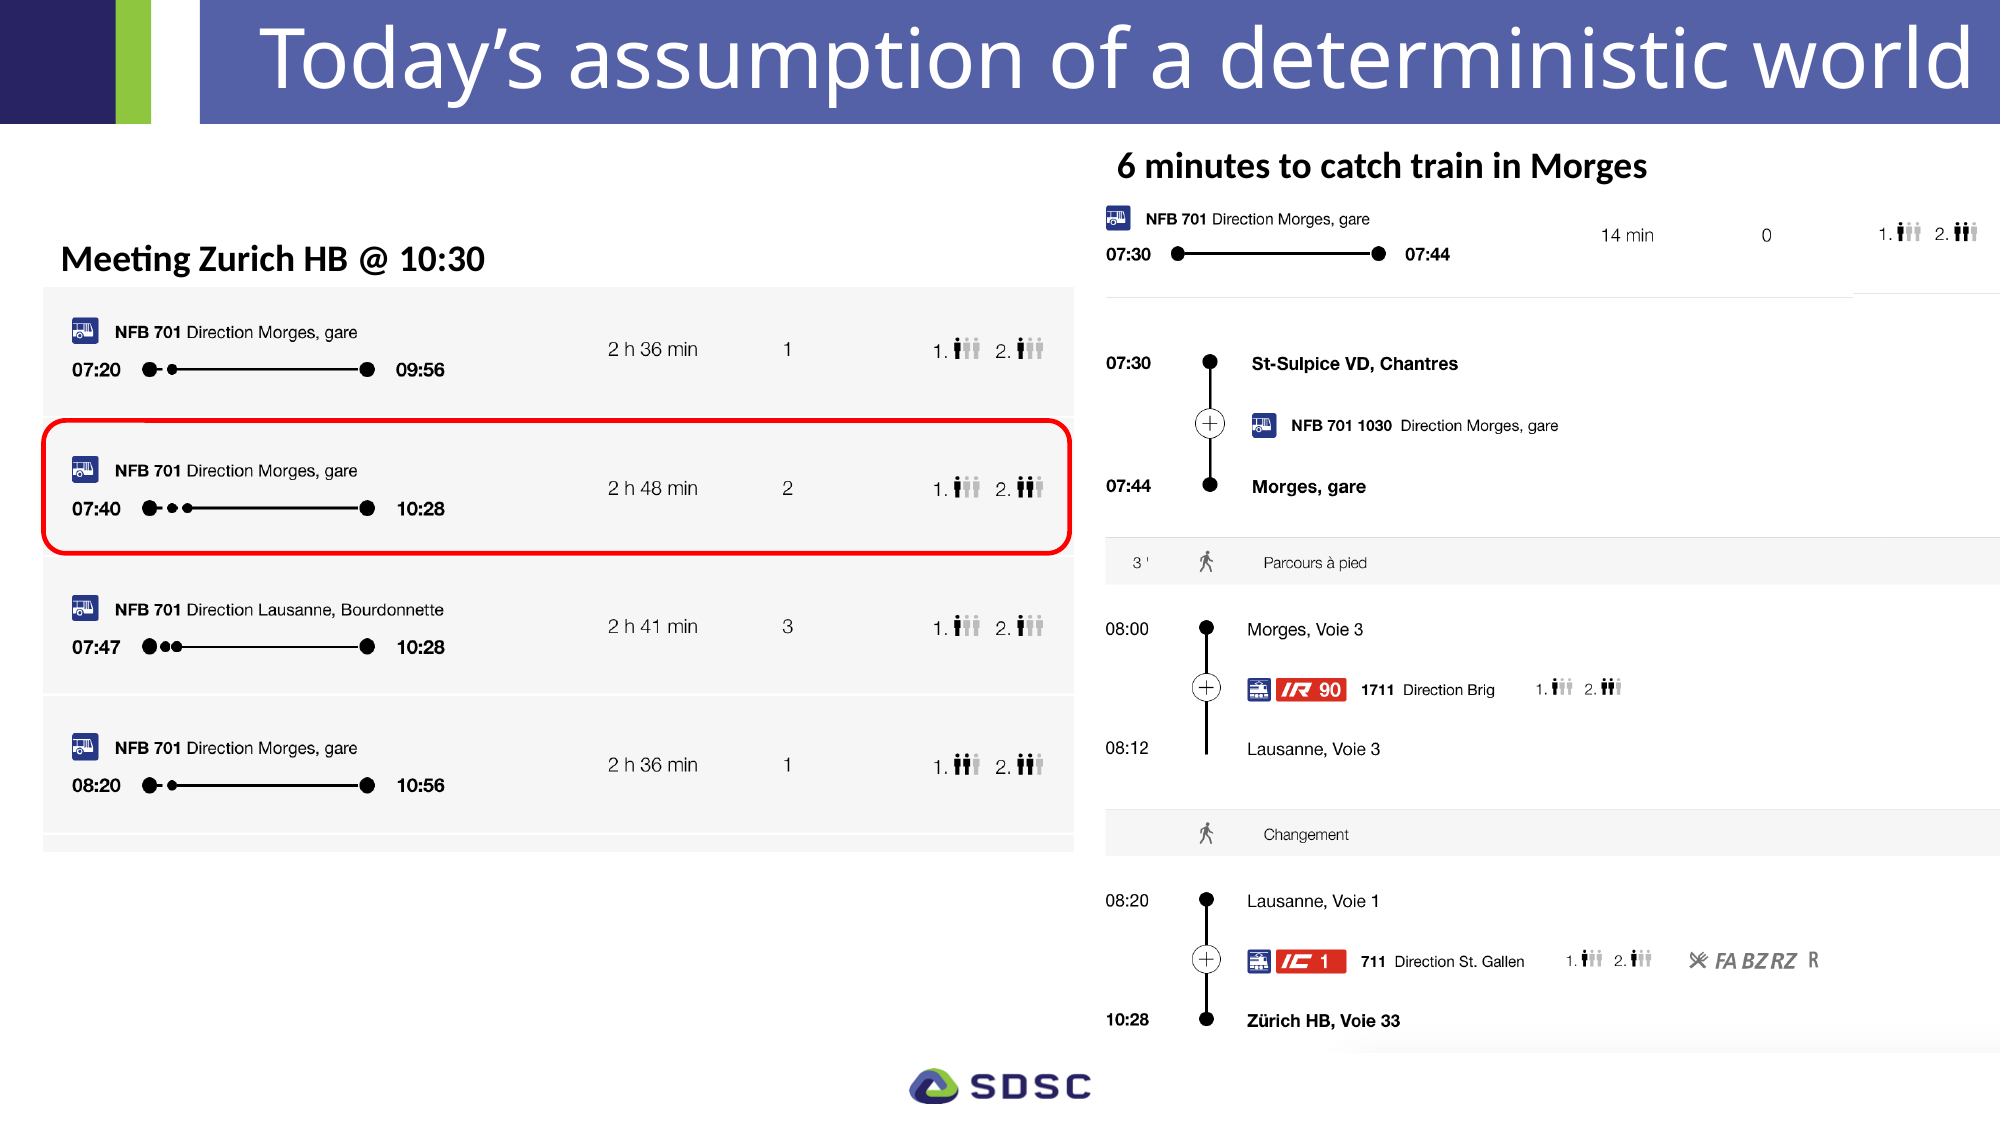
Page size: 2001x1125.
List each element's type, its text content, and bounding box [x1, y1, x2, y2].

picture [1074, 186, 1853, 527]
picture [909, 1068, 1091, 1104]
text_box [1074, 133, 2000, 1053]
title Today’s assumption of a deterministic world [200, 0, 2000, 124]
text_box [43, 226, 1074, 852]
